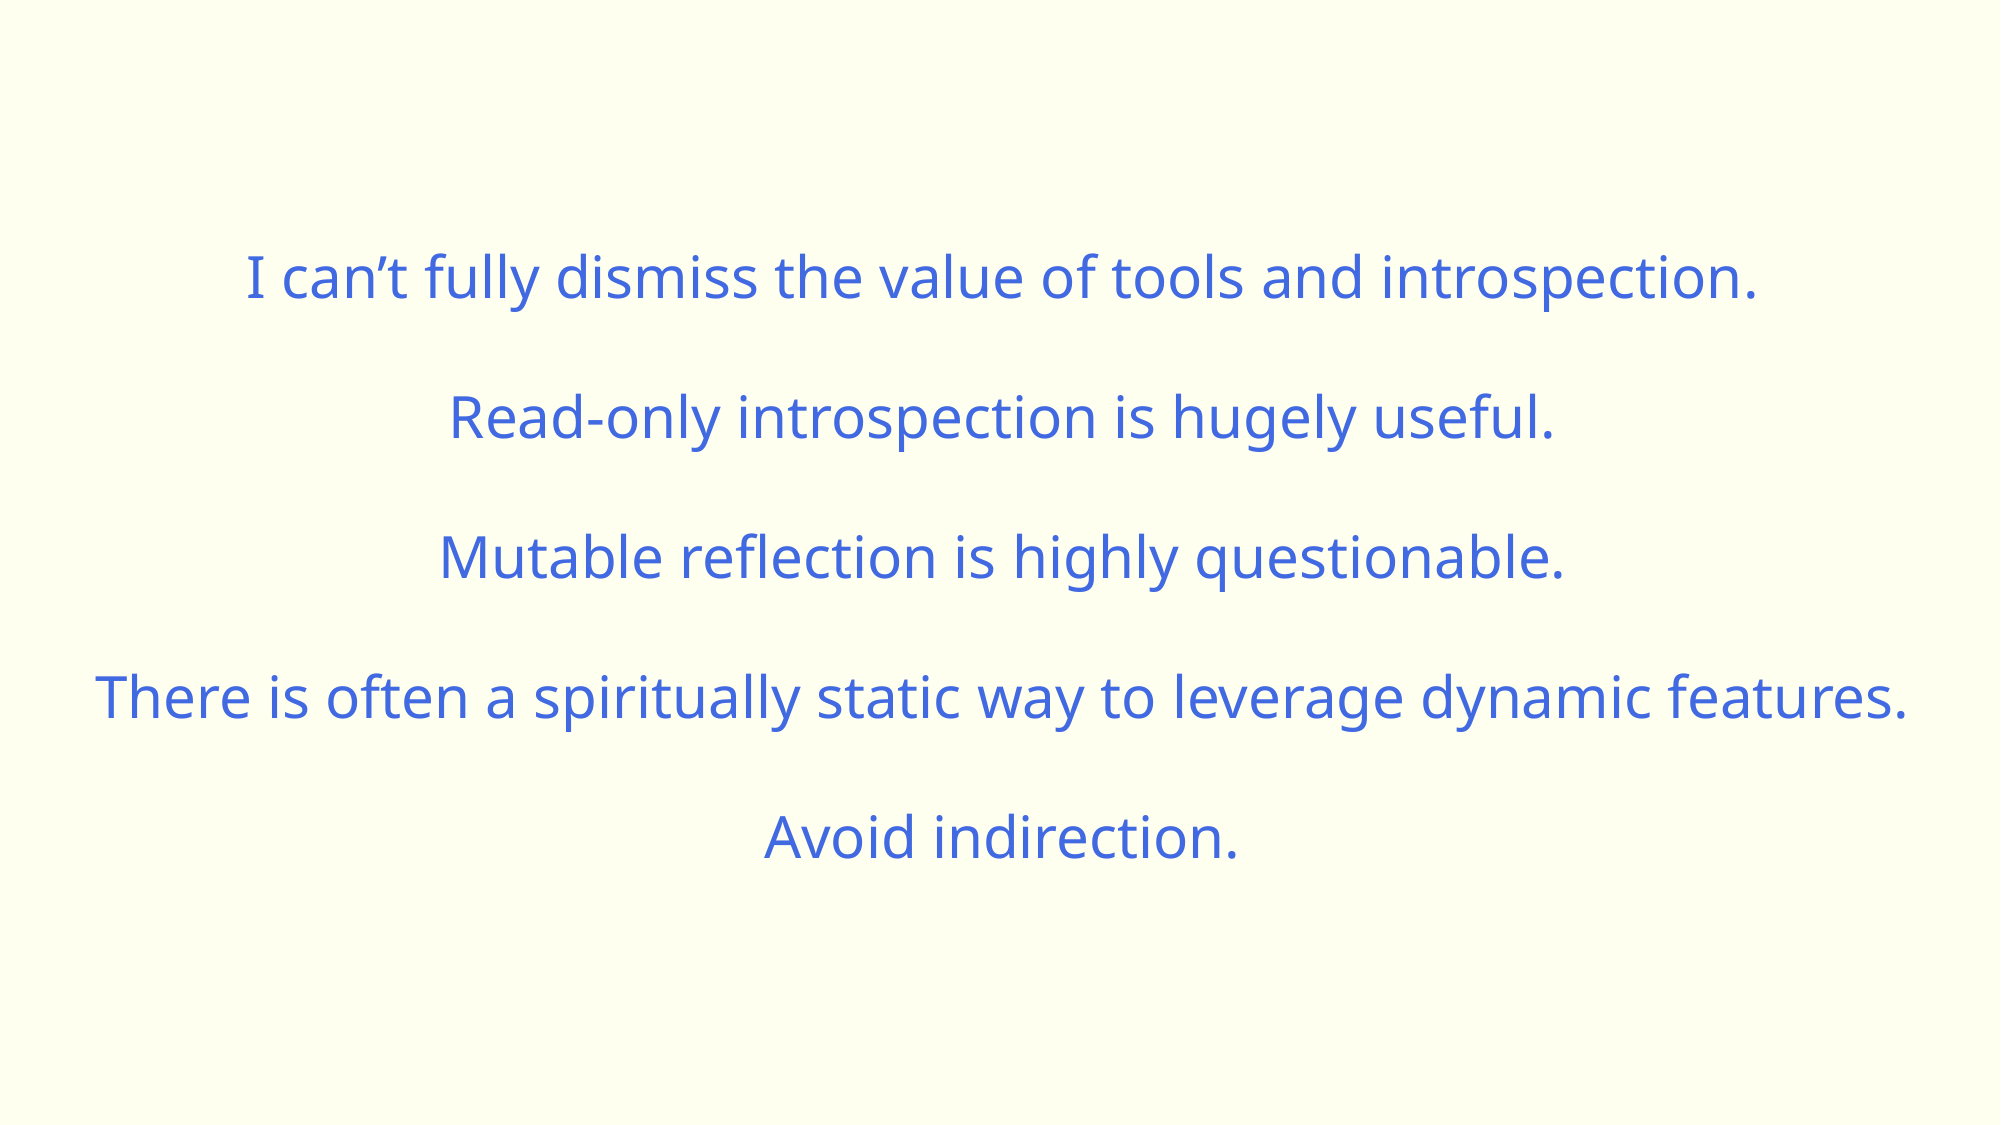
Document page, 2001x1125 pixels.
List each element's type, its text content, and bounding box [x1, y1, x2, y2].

list I can’t fully dismiss the value of tools and introspection. Read-only introspection is hugely useful. Mutable reflection is highly questionable. There is often a spiritually static way to leverage dynamic features. Avoid indirection. [31, 29, 1974, 1020]
